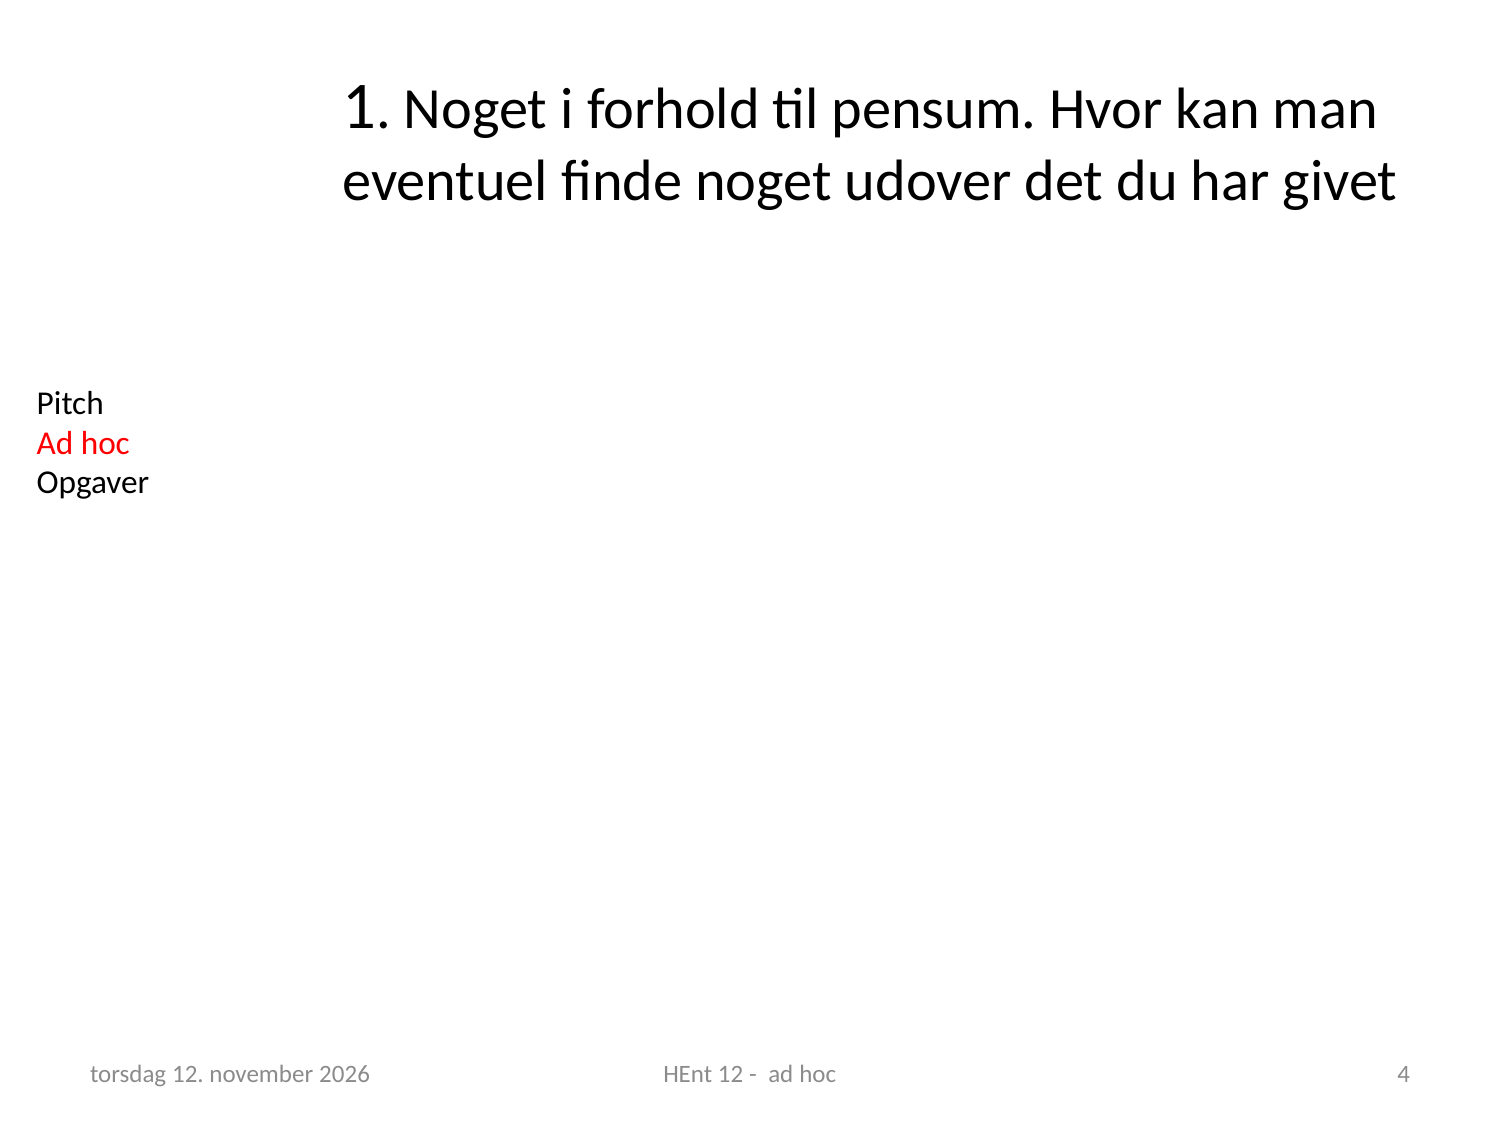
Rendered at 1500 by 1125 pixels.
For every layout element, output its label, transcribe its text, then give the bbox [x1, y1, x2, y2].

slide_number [75, 1042, 425, 1103]
text_box 1. Noget i forhold til pensum. Hvor kan man eventuel finde noget udover det du har givet [327, 54, 1484, 1047]
footer HEnt 12 - ad hoc [512, 1047, 988, 1103]
text_box Pitch Ad hoc Opgaver [21, 373, 351, 594]
slide_number 4 [1074, 1047, 1425, 1103]
